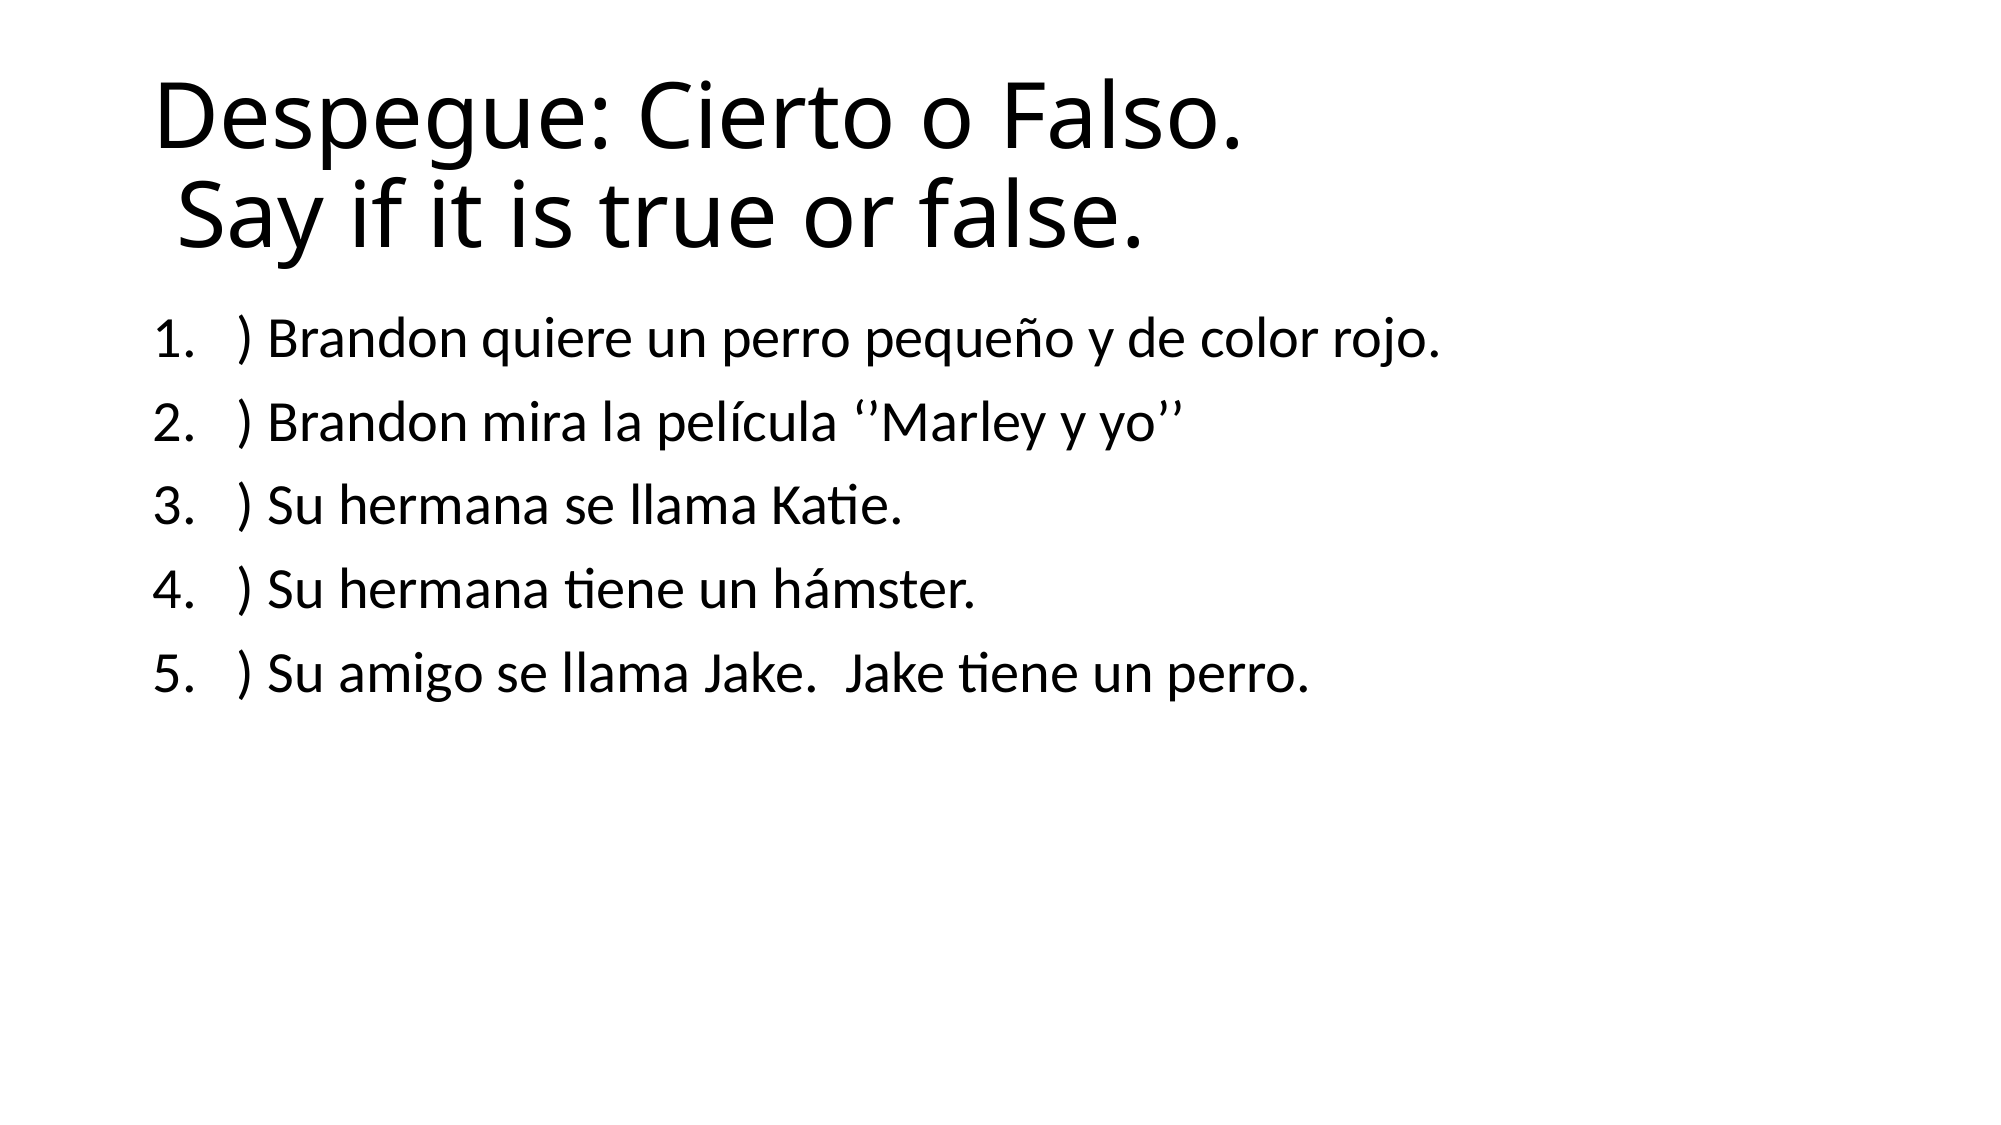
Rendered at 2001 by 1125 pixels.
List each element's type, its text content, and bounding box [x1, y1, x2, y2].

title Despegue: Cierto o Falso. Say if it is true or false. [137, 59, 1863, 278]
list ) Brandon quiere un perro pequeño y de color rojo. ) Brandon mira la película ‘’Marley y yo’’ ) Su hermana se llama Katie. ) Su hermana tiene un hámster. ) Su amigo se llama Jake. Jake tiene un perro. [137, 299, 1863, 1014]
